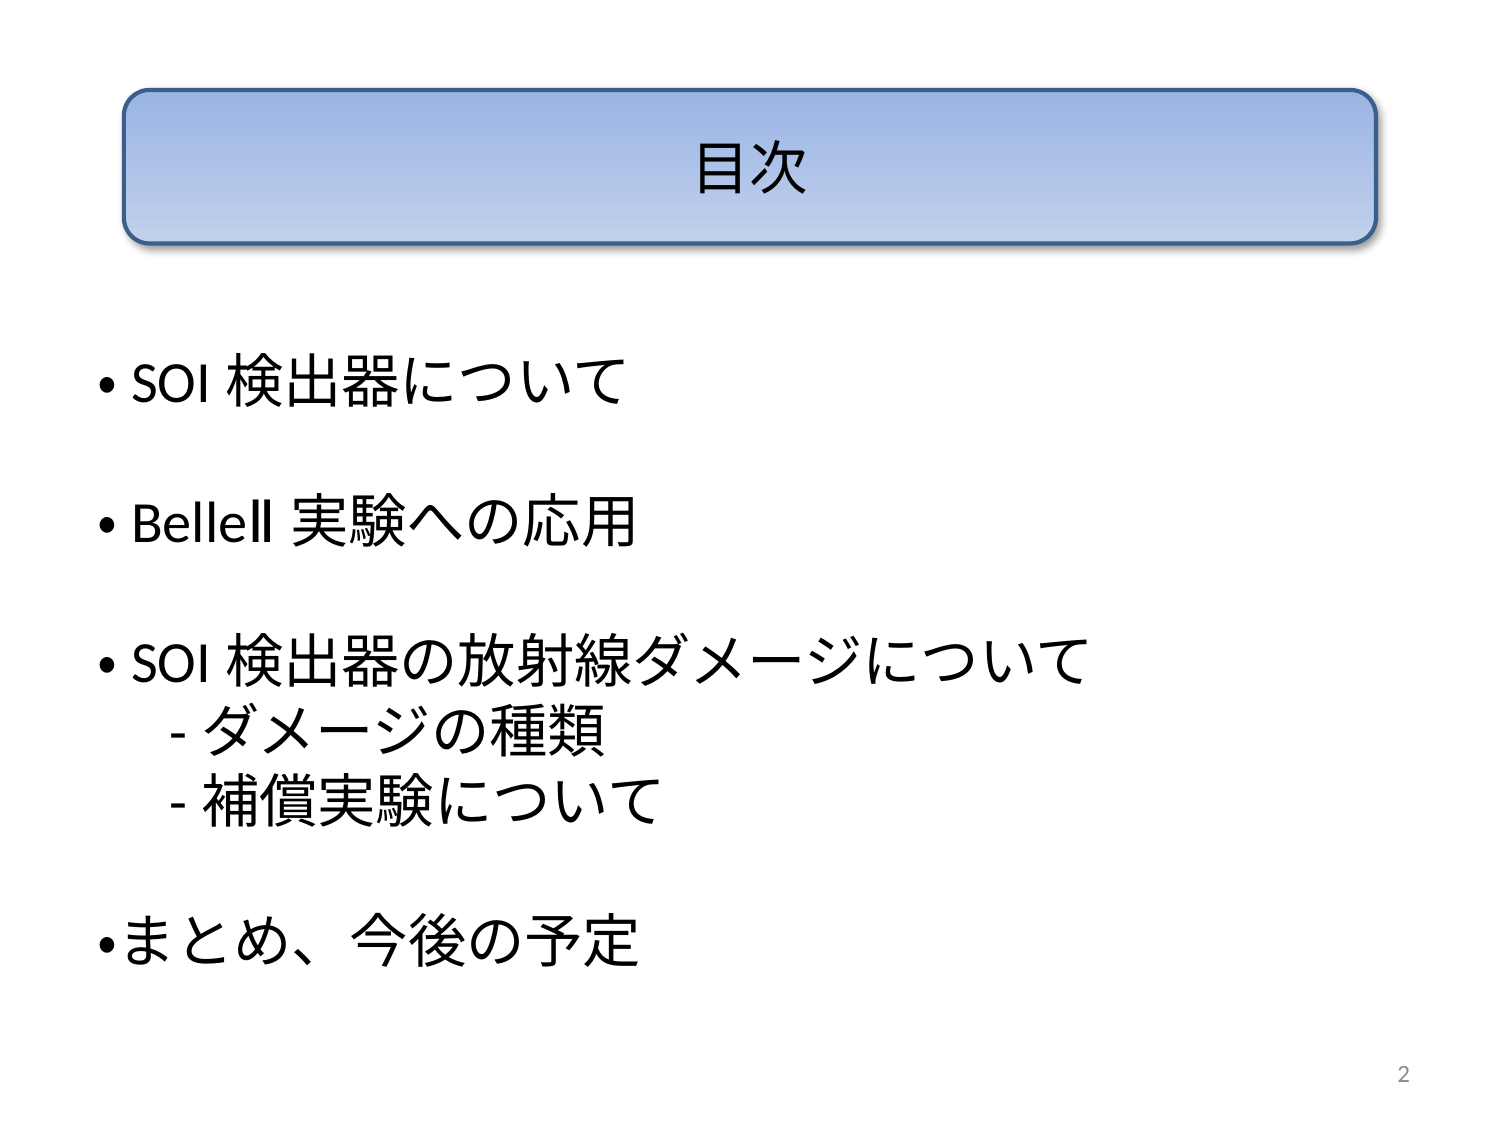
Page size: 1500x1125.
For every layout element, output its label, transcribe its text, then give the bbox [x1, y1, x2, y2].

slide_number 2 [1074, 1042, 1425, 1103]
text_box 目次 [121, 87, 1379, 246]
text_box ・SOI検出器について ・BelleⅡ実験への応用 ・SOI検出器の放射線ダメージについて -ダメージの種類 -補償実験について ・まとめ、今後の予定 [82, 267, 1441, 982]
